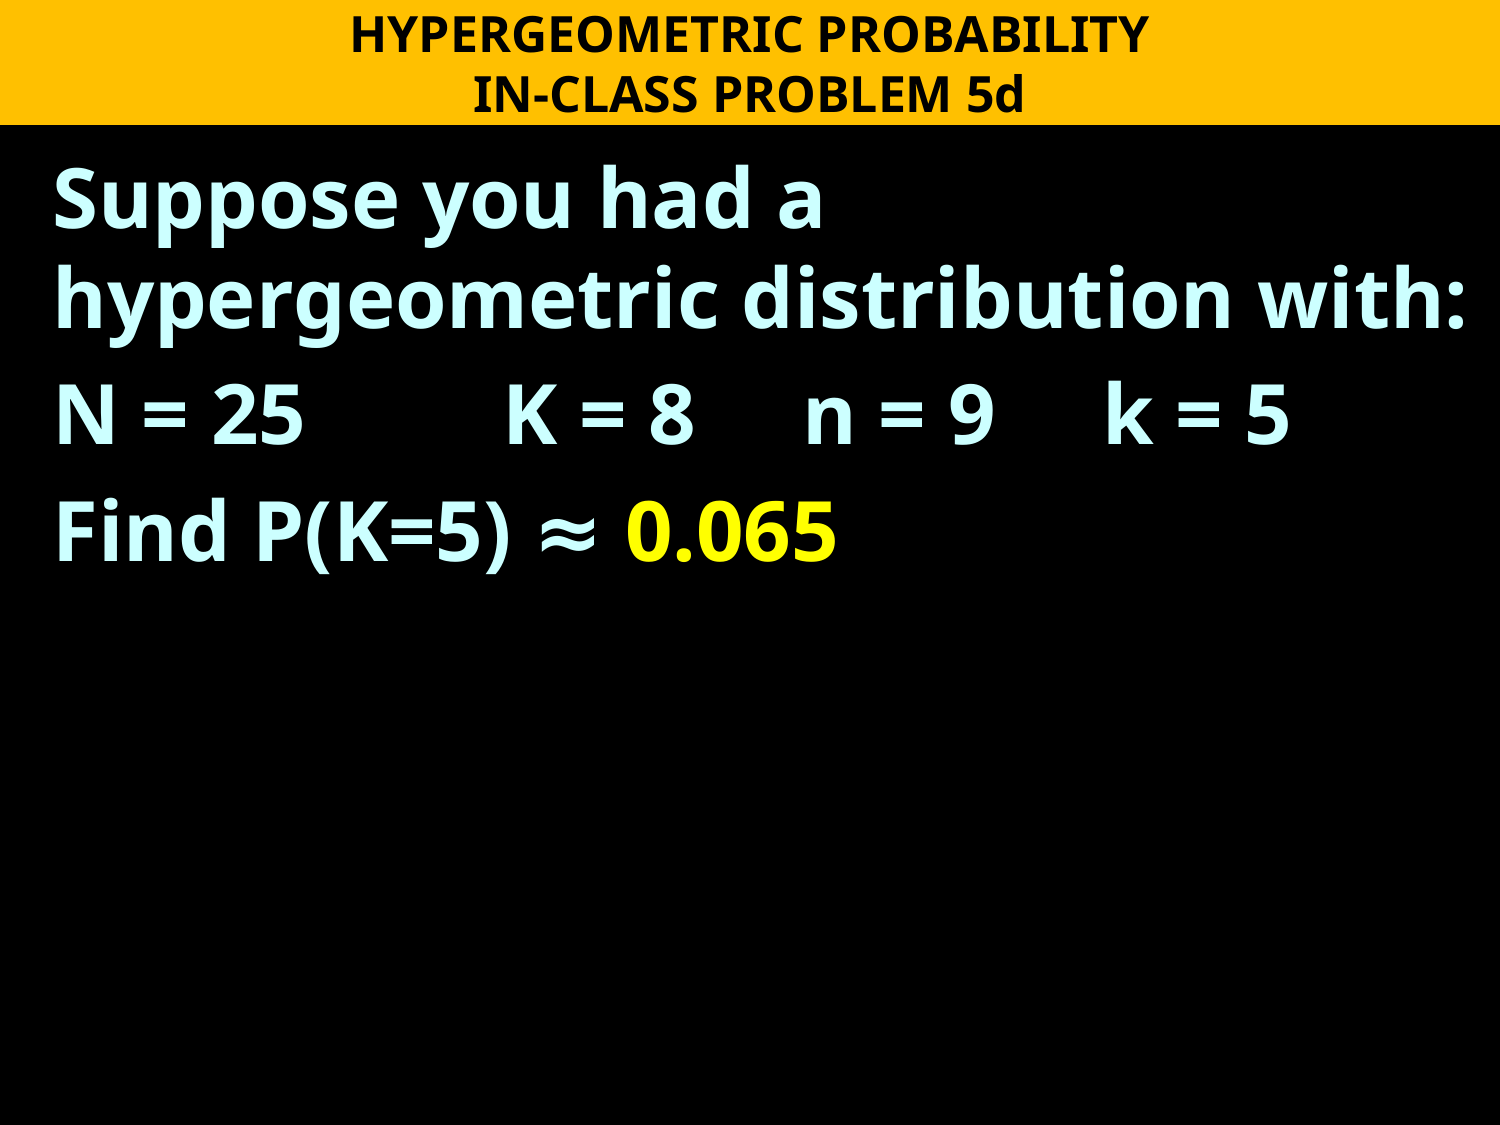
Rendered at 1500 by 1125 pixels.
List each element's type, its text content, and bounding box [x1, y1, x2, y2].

text_box HYPERGEOMETRIC PROBABILITY IN-CLASS PROBLEM 5d [0, 0, 1500, 125]
list Suppose you had a hypergeometric distribution with: N = 25 K = 8 n = 9 k = 5 Find P(K=5) ≈ 0.065 [37, 137, 1500, 1063]
